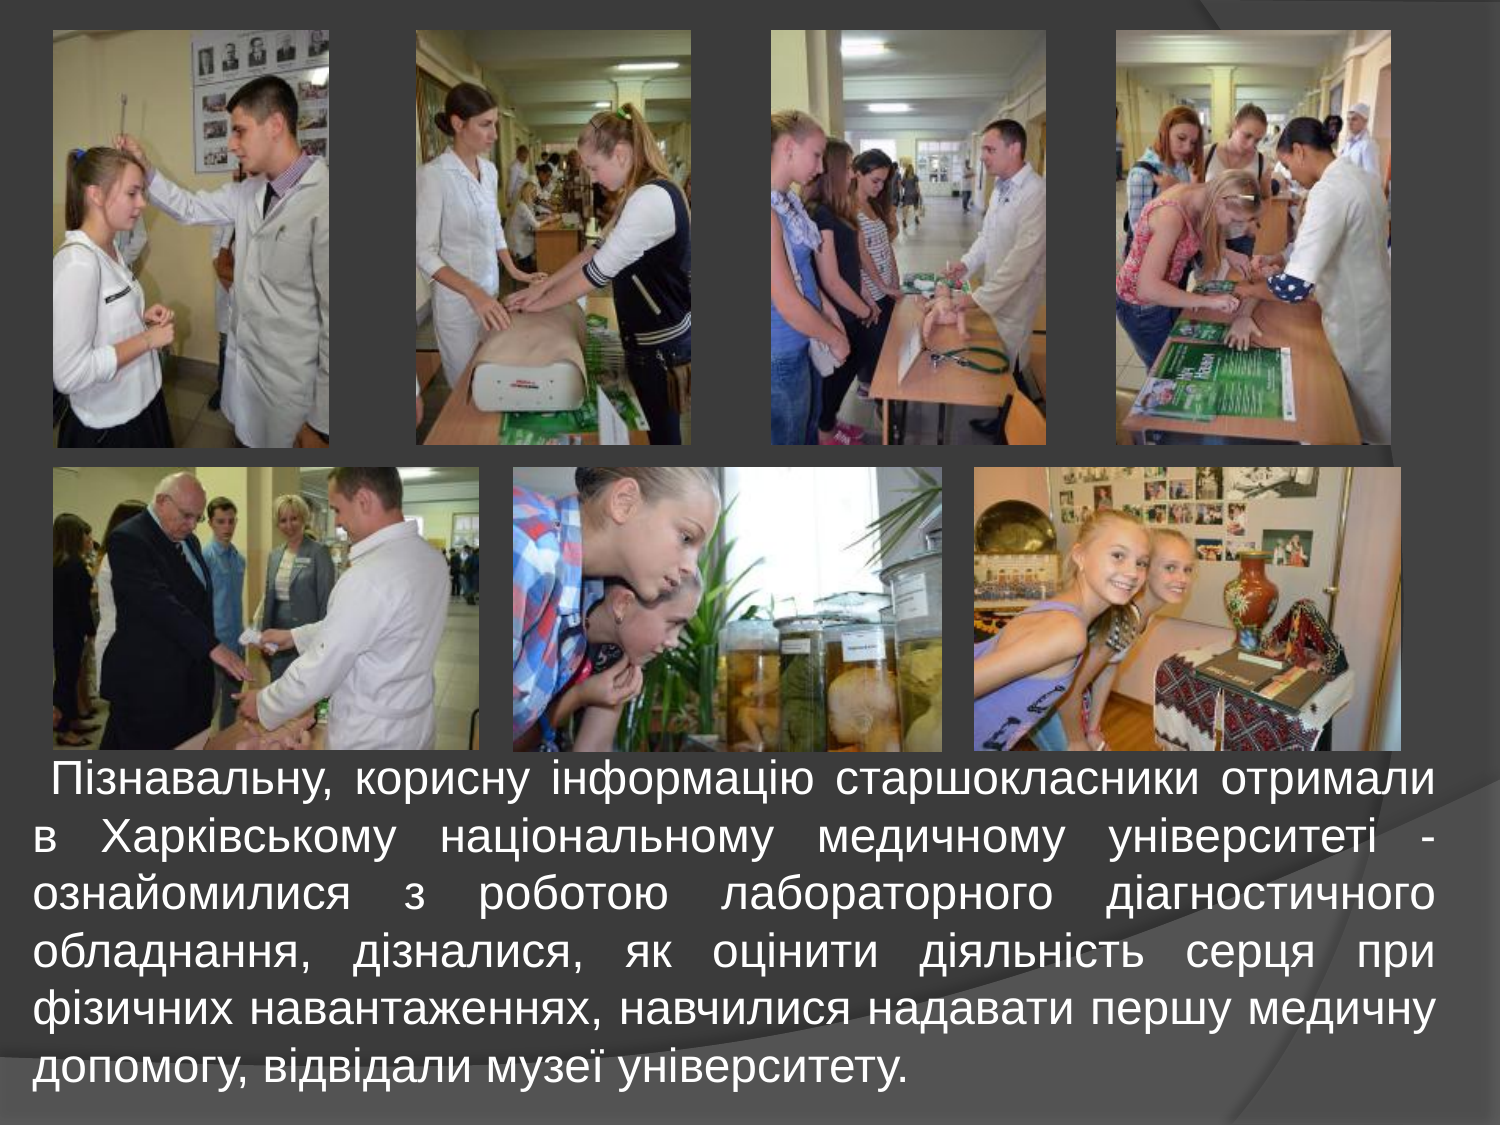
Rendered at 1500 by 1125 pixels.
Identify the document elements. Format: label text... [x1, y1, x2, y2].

picture [974, 467, 1402, 751]
picture [770, 30, 1046, 445]
text_box Пізнавальну, корисну інформацію старшокласники отримали в Харківському національному медичному університеті - ознайомилися з роботою лабораторного діагностичного обладнання, дізналися, як оцінити діяльність серця при фізичних навантаженнях, навчилися надавати першу медичну допомогу, відвідали музеї університету. [17, 739, 1453, 1100]
picture [52, 30, 330, 448]
picture [513, 467, 942, 752]
picture [416, 30, 692, 445]
picture [1115, 30, 1391, 445]
picture [52, 467, 479, 751]
